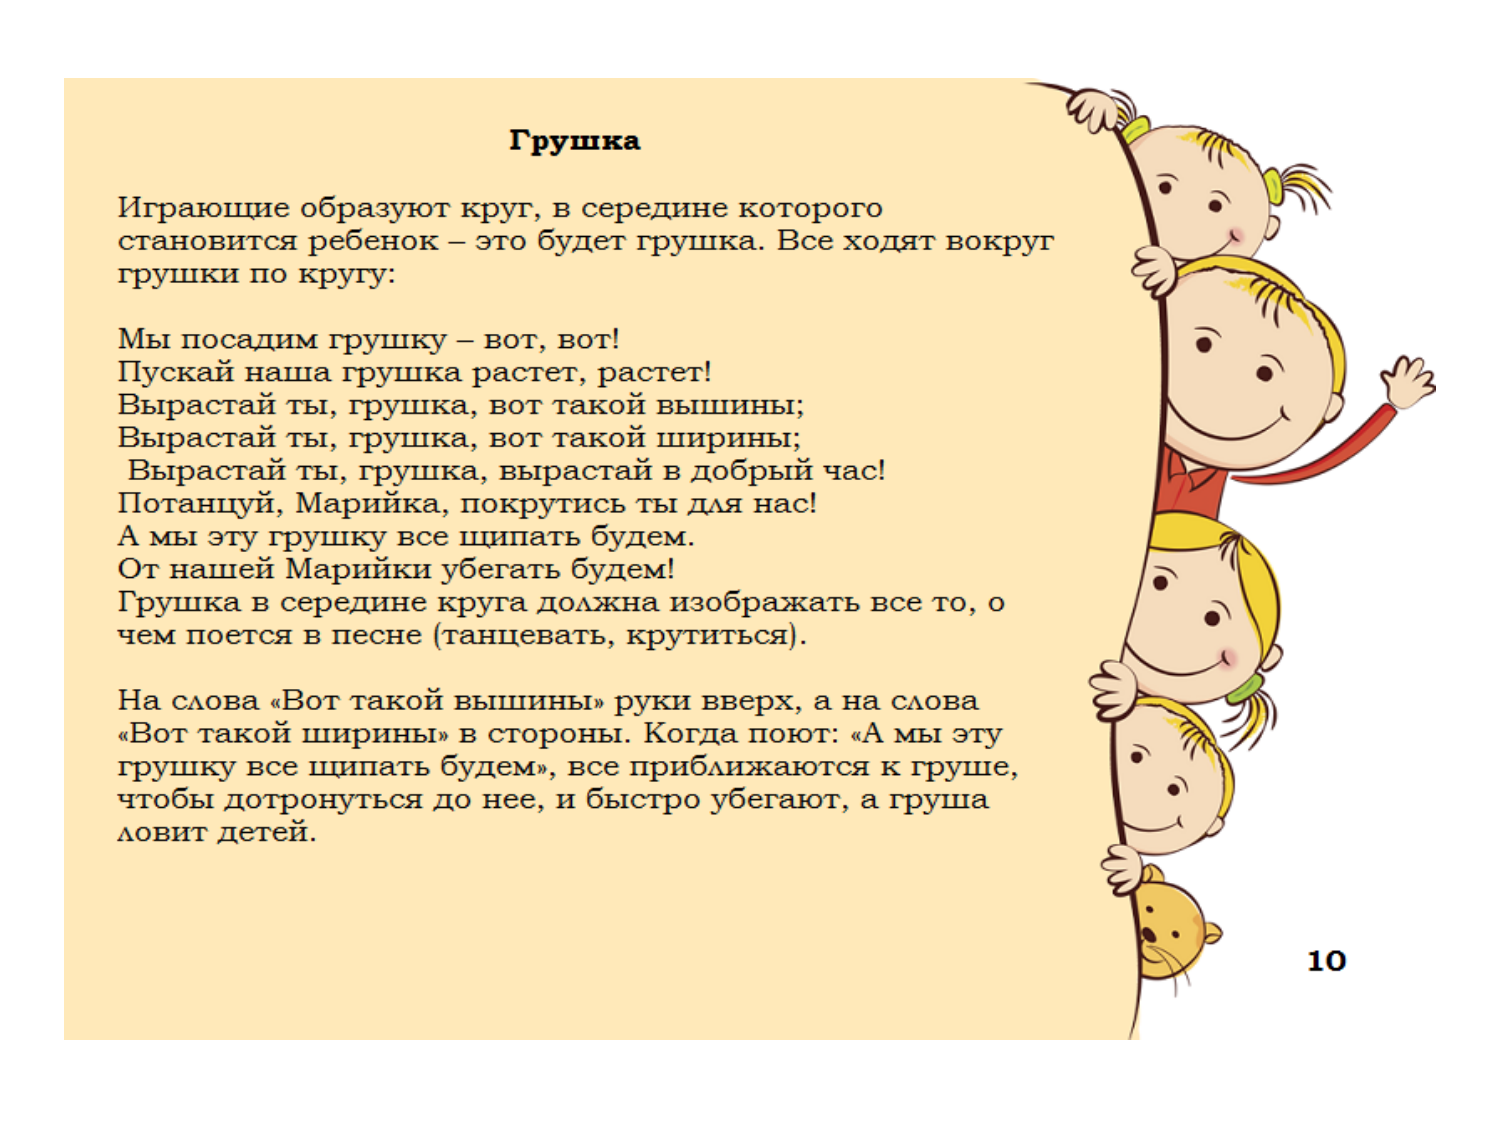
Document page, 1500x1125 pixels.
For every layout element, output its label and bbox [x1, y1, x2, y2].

picture [64, 77, 1436, 1040]
